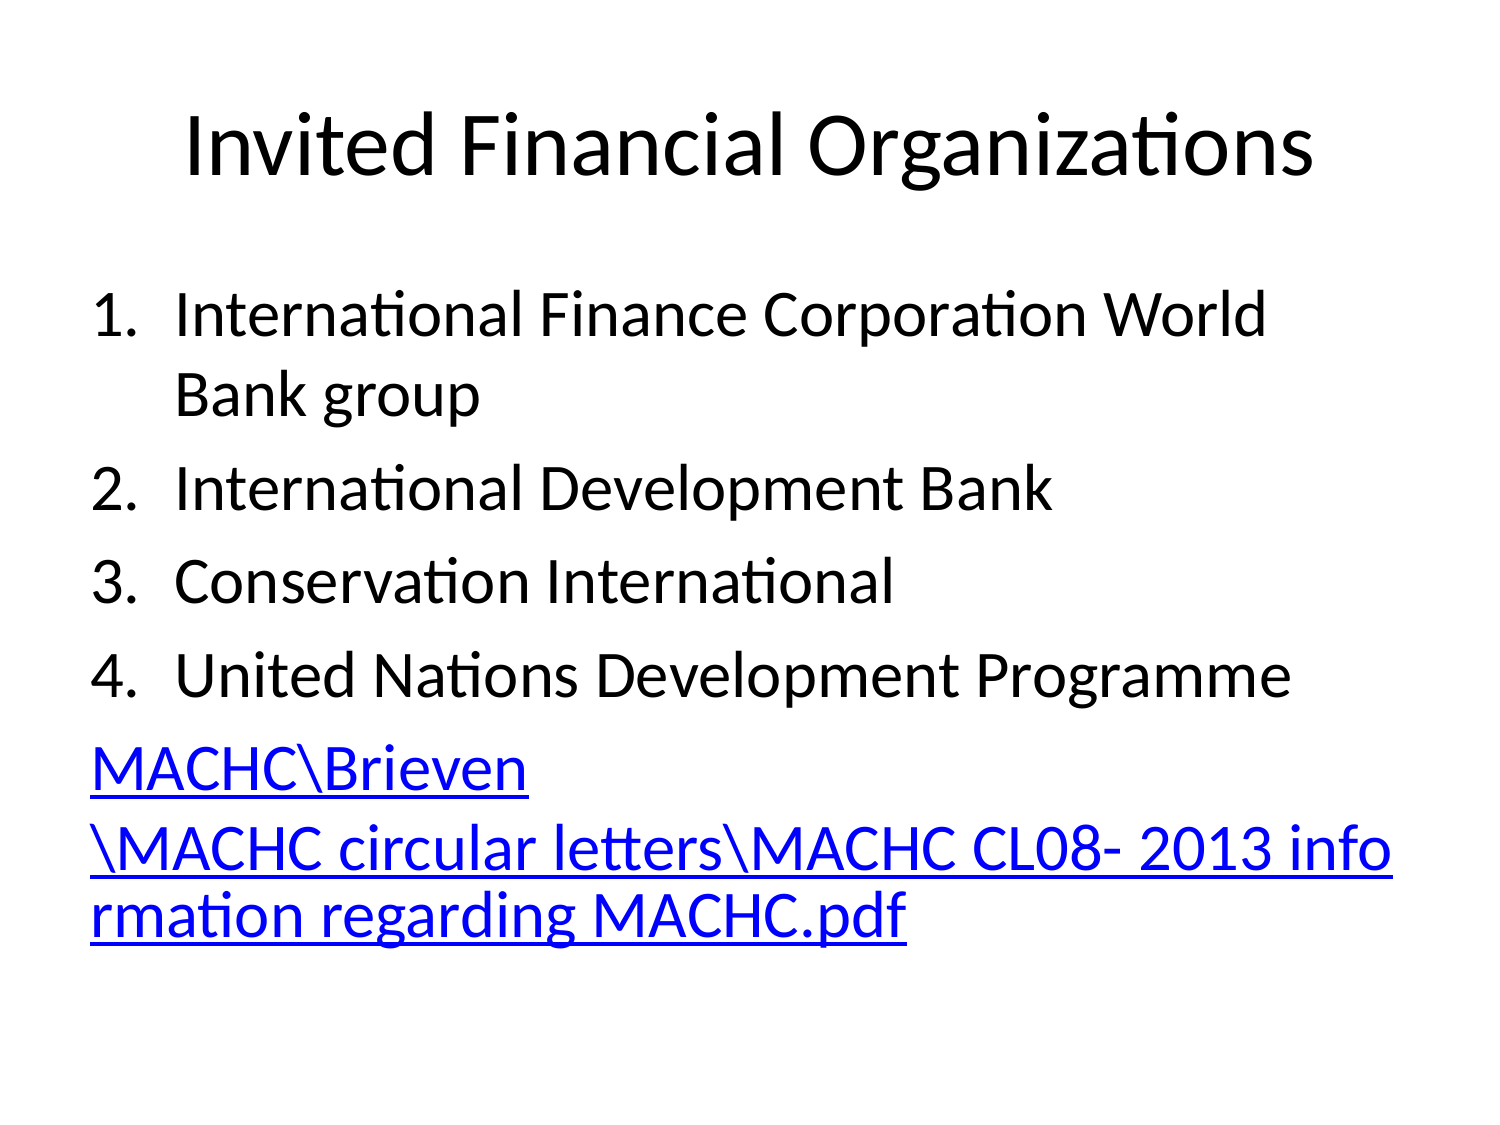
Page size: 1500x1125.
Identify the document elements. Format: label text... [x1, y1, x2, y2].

title Invited Financial Organizations [75, 45, 1425, 233]
list International Finance Corporation World Bank group International Development Bank Conservation International United Nations Development Programme MACHC\Brieven\MACHC circular letters\MACHC CL08- 2013 information regarding MACHC.pdf [75, 262, 1425, 1005]
